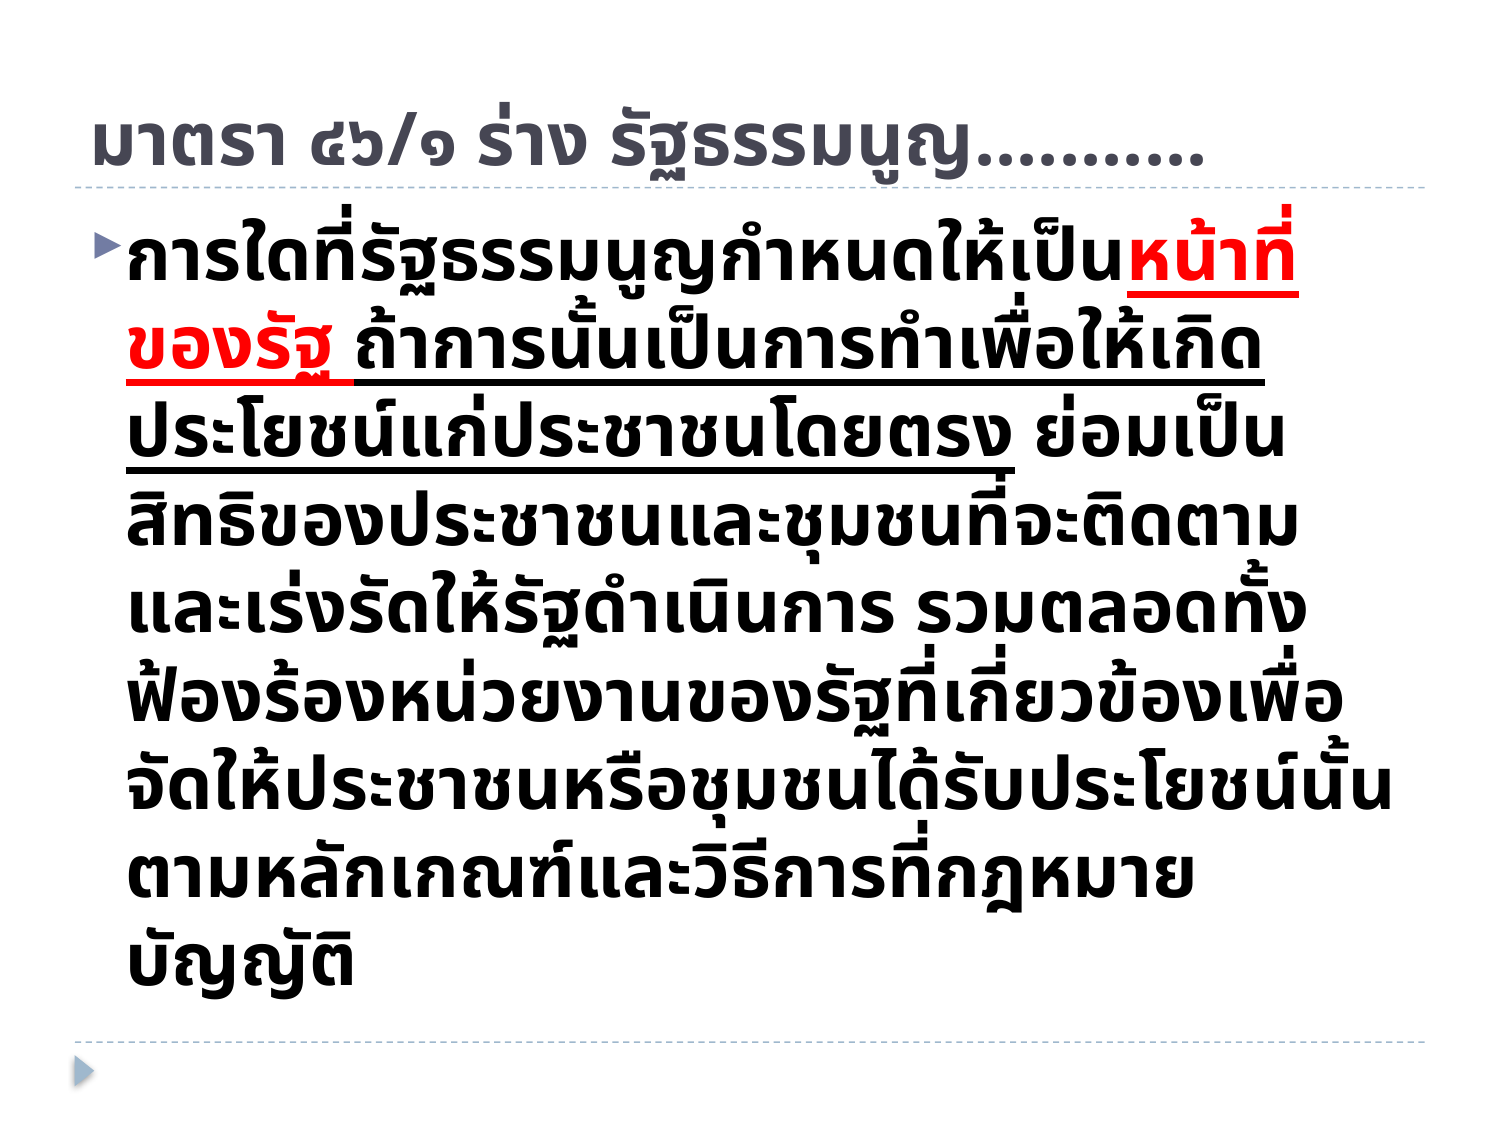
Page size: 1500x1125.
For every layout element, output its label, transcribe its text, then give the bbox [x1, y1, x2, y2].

title มาตรา ๔๖/๑ ร่าง รัฐธรรมนูญ........... [75, 24, 1425, 188]
list การใดที่รัฐธรรมนูญกำหนดให้เป็นหน้าที่ของรัฐ ถ้าการนั้นเป็นการทำเพื่อให้เกิดประโยชน์แก่ประชาชนโดยตรง ย่อมเป็นสิทธิของประชาชนและชุมชนที่จะติดตามและเร่งรัดให้รัฐดำเนินการ รวมตลอดทั้งฟ้องร้องหน่วยงานของรัฐที่เกี่ยวข้องเพื่อจัดให้ประชาชนหรือชุมชนได้รับประโยชน์นั้นตามหลักเกณฑ์และวิธีการที่กฎหมายบัญญัติ [75, 200, 1425, 1010]
